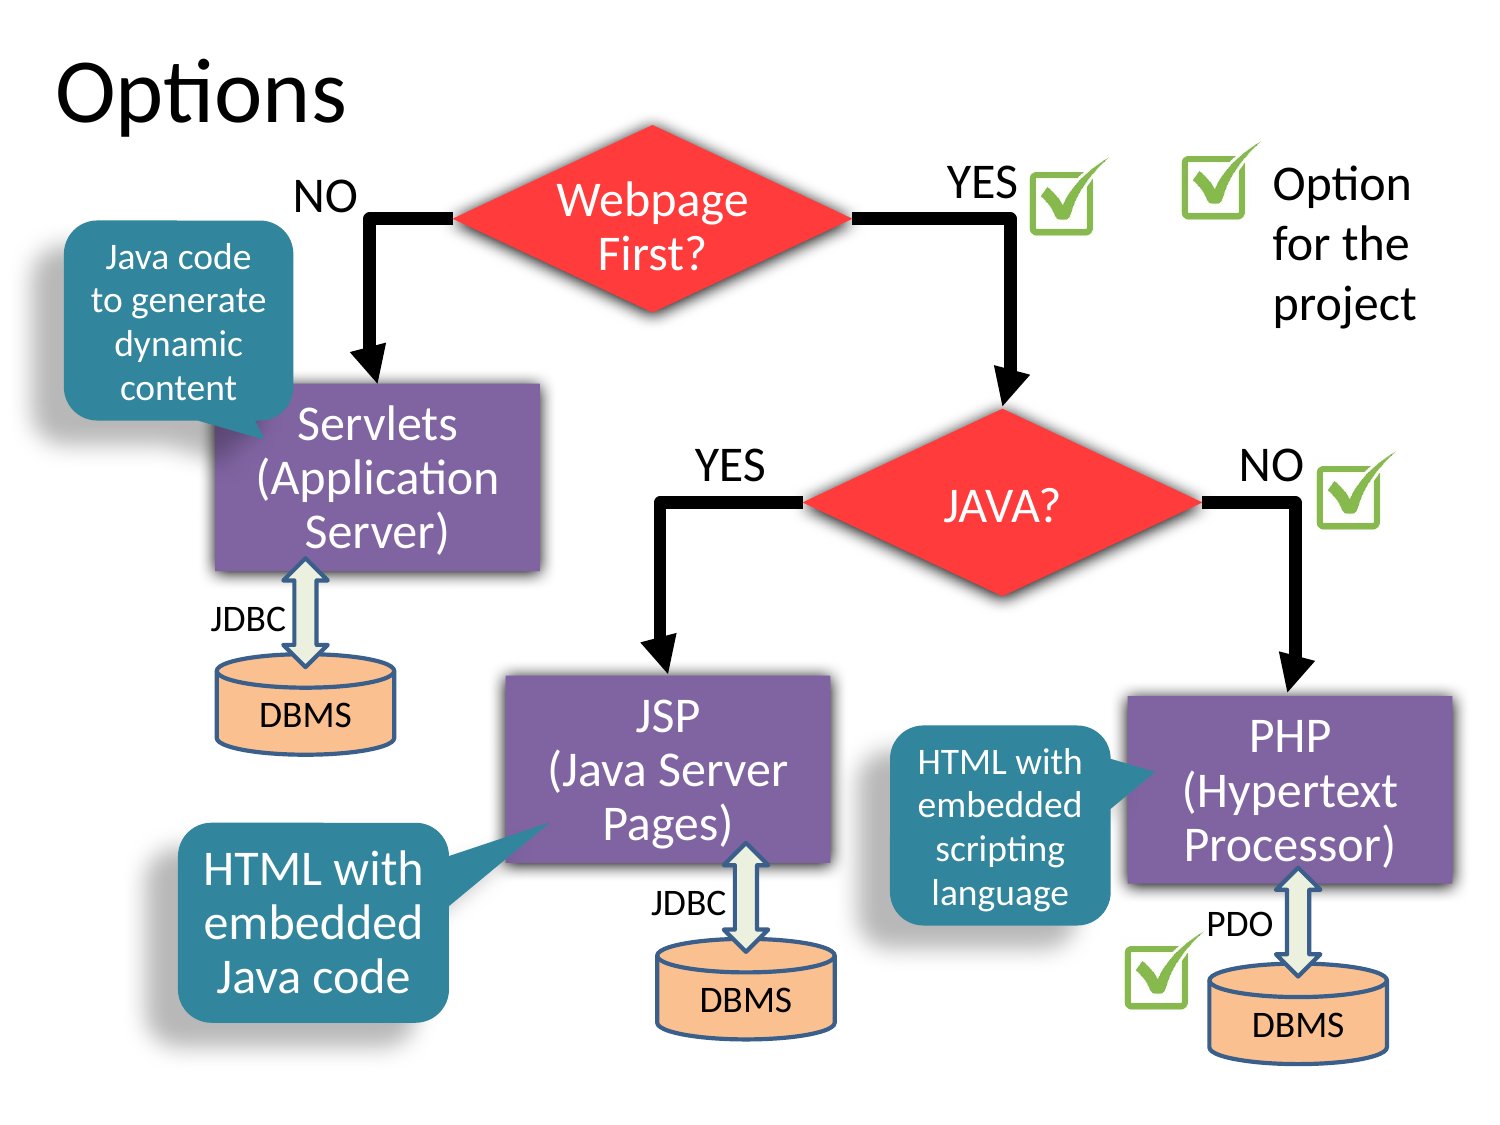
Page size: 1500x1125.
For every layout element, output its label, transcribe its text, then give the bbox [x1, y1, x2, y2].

text_box YES [932, 140, 1034, 216]
text_box Servlets (Application Server) [213, 382, 542, 573]
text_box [1175, 134, 1473, 341]
text_box Java code to generate dynamic content [61, 218, 296, 442]
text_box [1190, 867, 1388, 1065]
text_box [377, 218, 453, 384]
text_box JAVA? [803, 408, 1202, 599]
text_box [1202, 502, 1288, 693]
text_box HTML with embedded Java code [175, 820, 552, 1025]
text_box JSP (Java Server Pages) [503, 673, 833, 865]
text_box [852, 218, 1003, 407]
text_box NO [277, 155, 373, 231]
title Options [16, 20, 363, 152]
picture [1119, 925, 1190, 1014]
text_box YES [680, 423, 782, 499]
picture [1310, 445, 1403, 534]
text_box HTML with embedded scripting language [887, 723, 1158, 928]
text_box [194, 558, 395, 755]
text_box NO [1223, 423, 1319, 499]
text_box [667, 502, 803, 675]
text_box Webpage First? [453, 123, 852, 315]
text_box PHP (Hypertext Processor) [1125, 694, 1455, 886]
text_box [635, 842, 836, 1040]
picture [1024, 151, 1116, 240]
